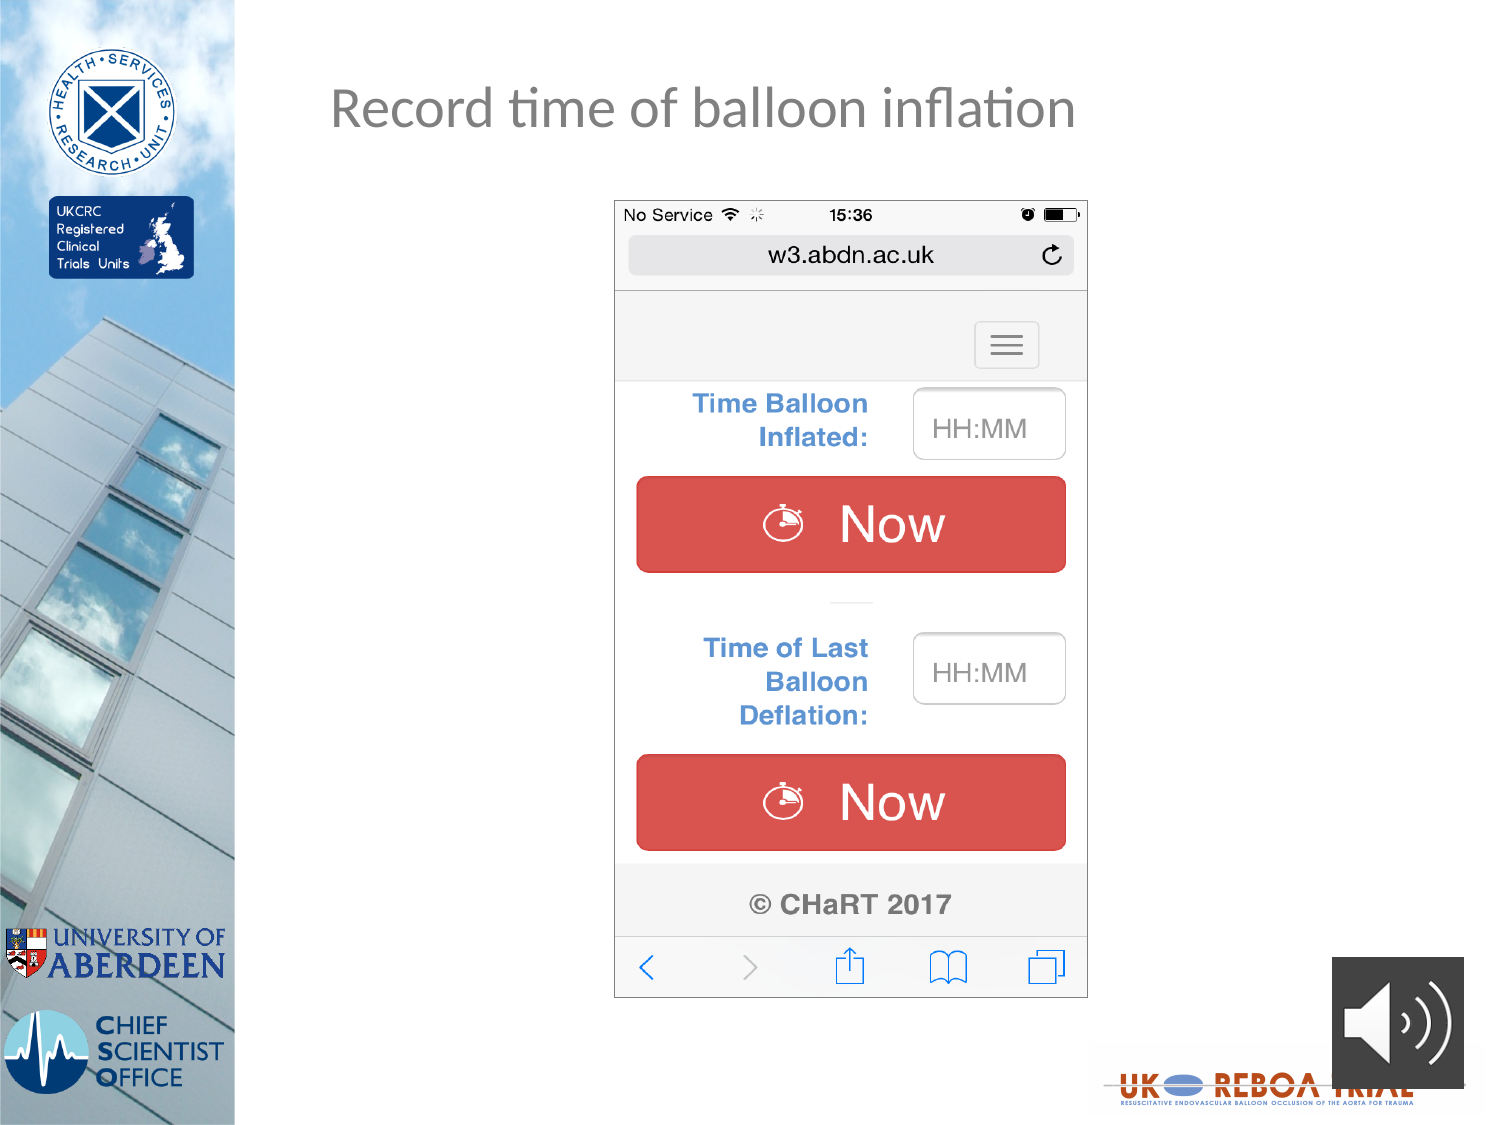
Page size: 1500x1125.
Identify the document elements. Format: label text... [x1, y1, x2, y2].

title Record time of balloon inflation [315, 0, 1450, 333]
picture [614, 199, 1088, 999]
picture [1089, 955, 1485, 1116]
picture [0, 0, 235, 1125]
